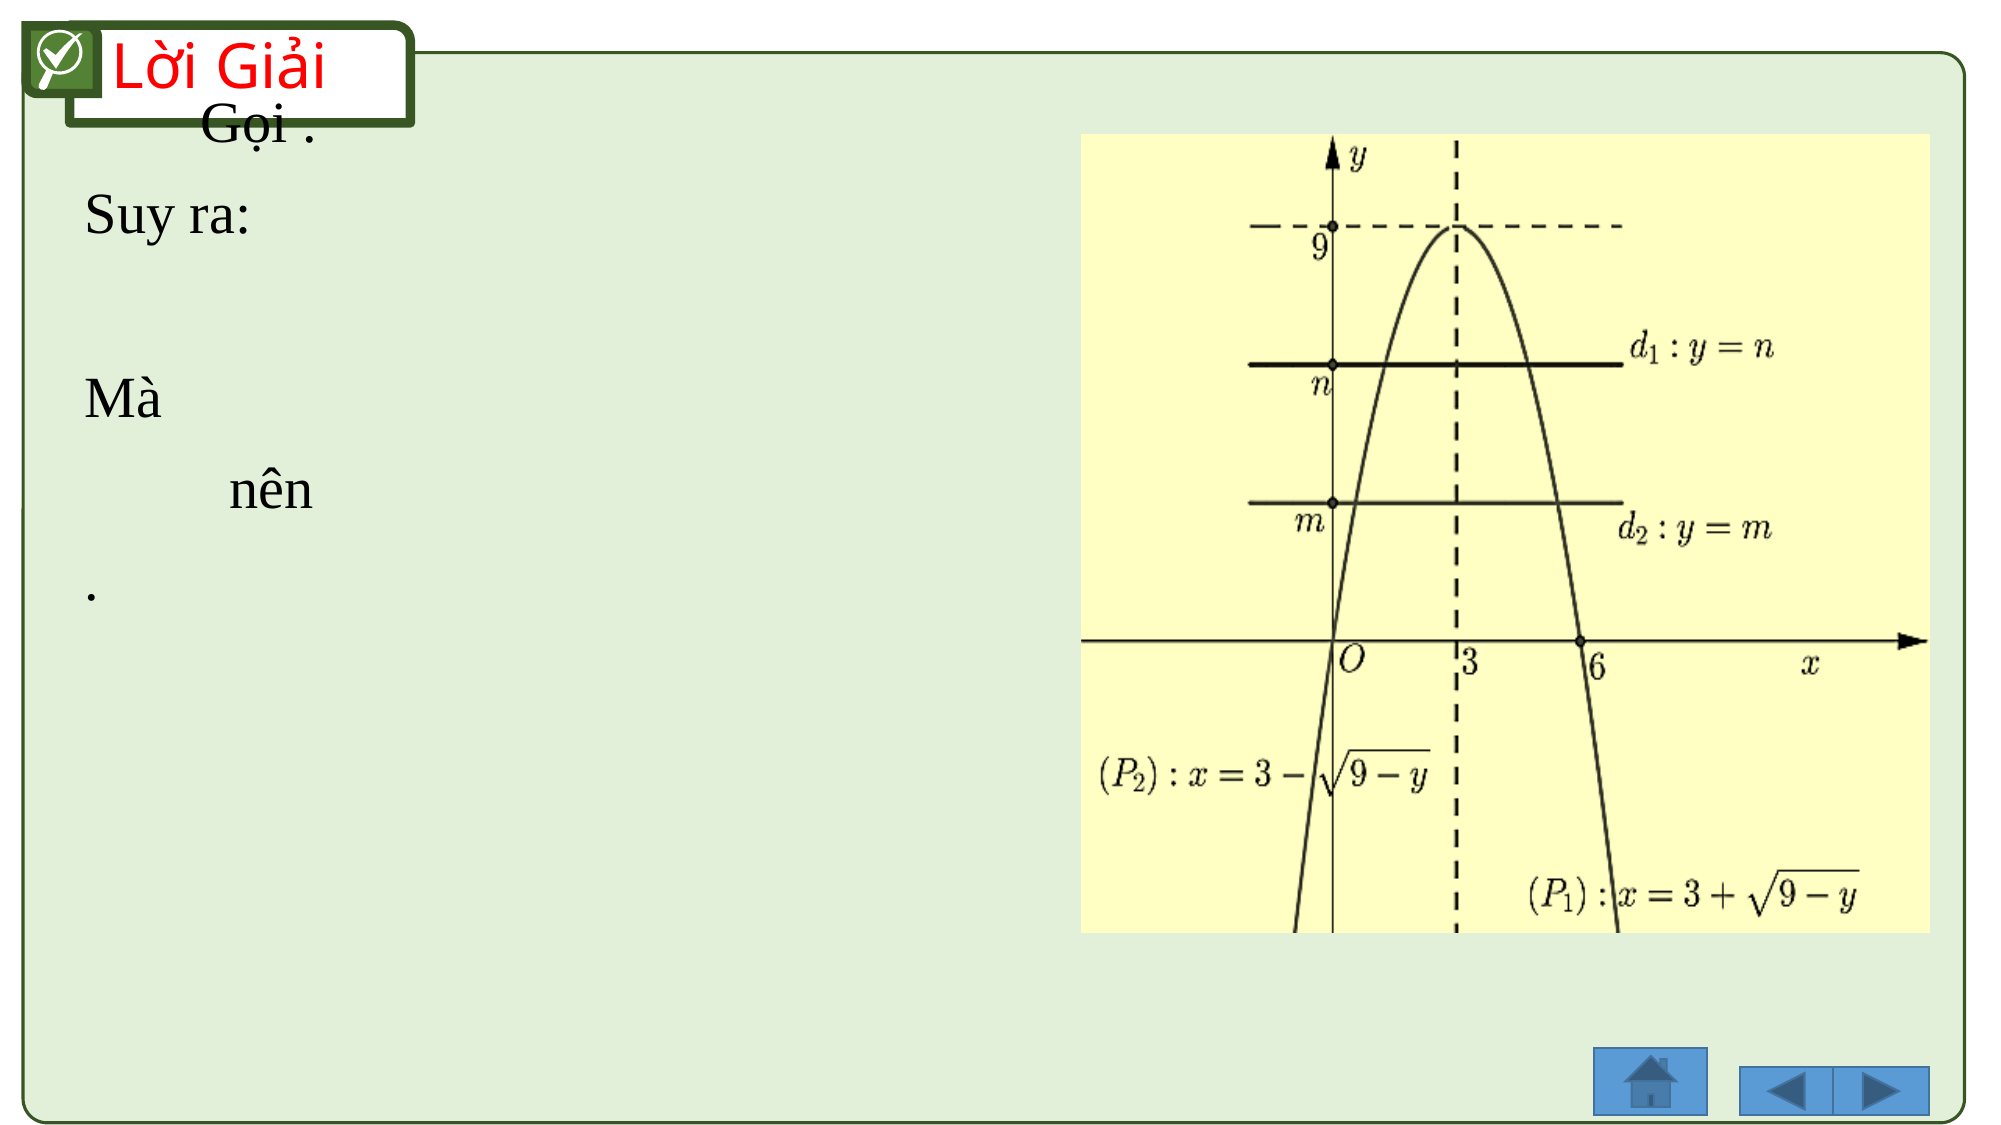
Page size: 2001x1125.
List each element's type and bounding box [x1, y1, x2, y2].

text_box [23, 18, 1965, 1123]
picture [1081, 135, 1930, 933]
